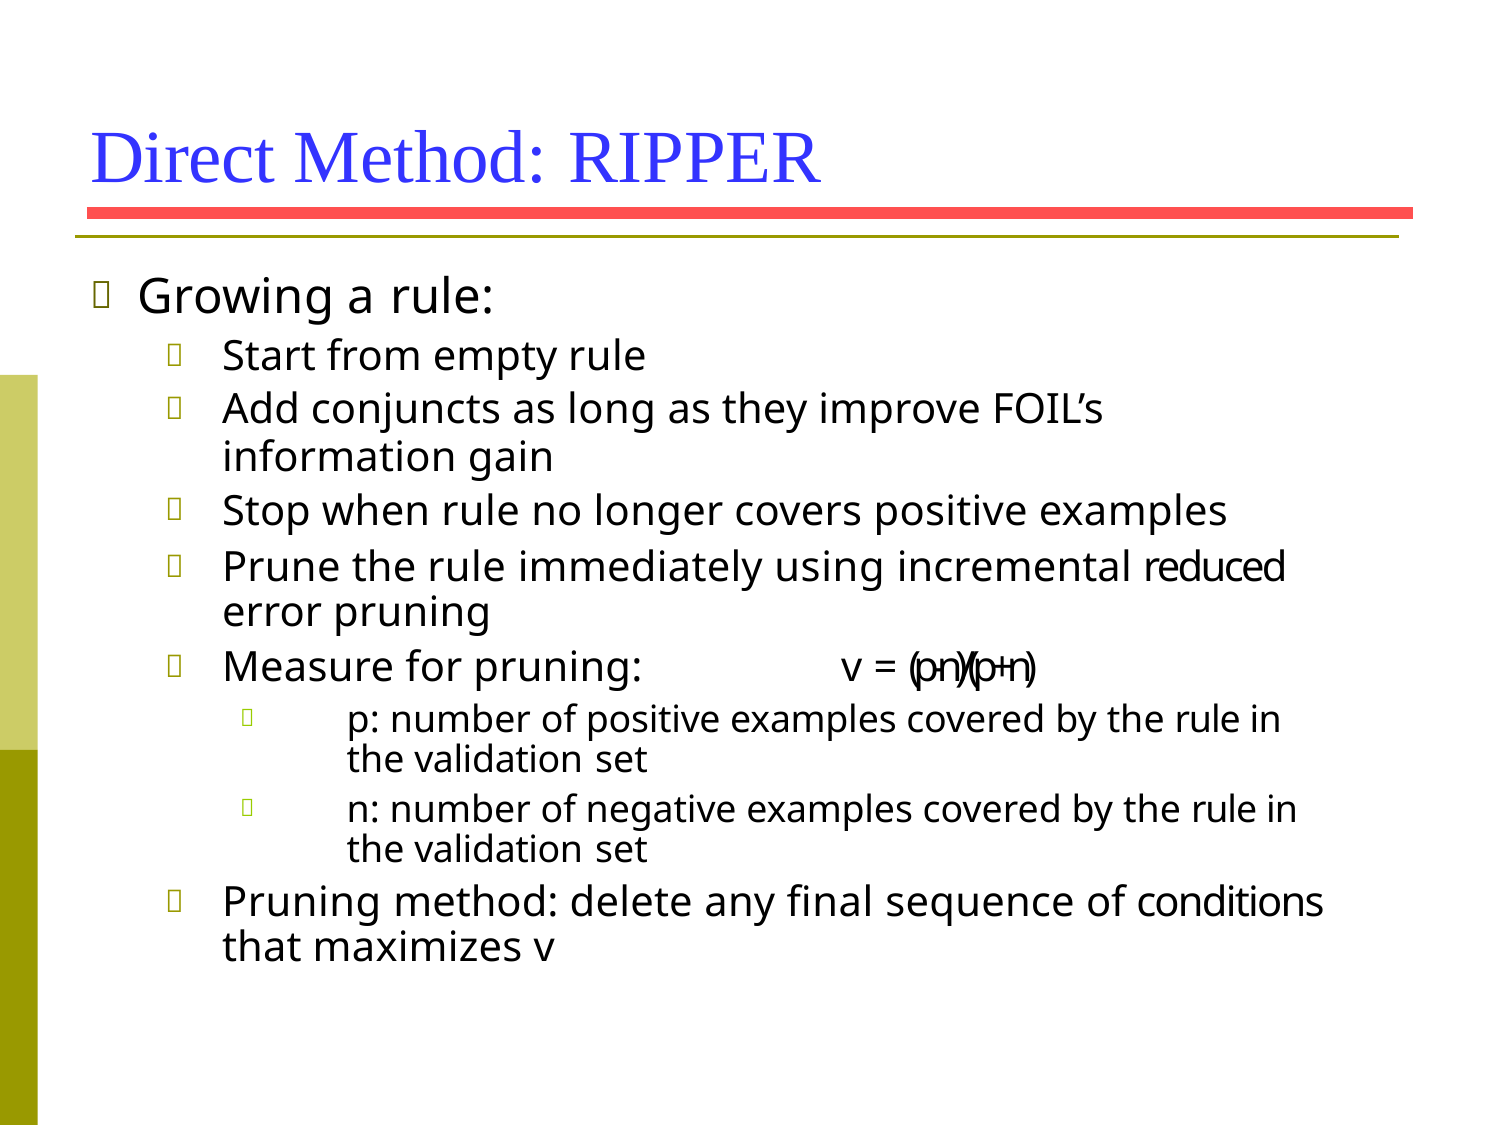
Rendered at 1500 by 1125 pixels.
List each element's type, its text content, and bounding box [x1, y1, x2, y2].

text_box Growing a rule: Start from empty rule Add conjuncts as long as they improve FOIL’s information gain Stop when rule no longer covers positive examples Prune the rule immediately using incremental reduced error pruning Measure for pruning: v = (p-n)/(p+n) p: number of positive examples covered by the rule in the validation set n: number of negative examples covered by the rule in the validation set Pruning method: delete any final sequence of conditions that maximizes v [87, 256, 1410, 971]
text_box [0, 749, 38, 1125]
text_box [0, 374, 38, 749]
title Direct Method: RIPPER [87, 105, 975, 256]
